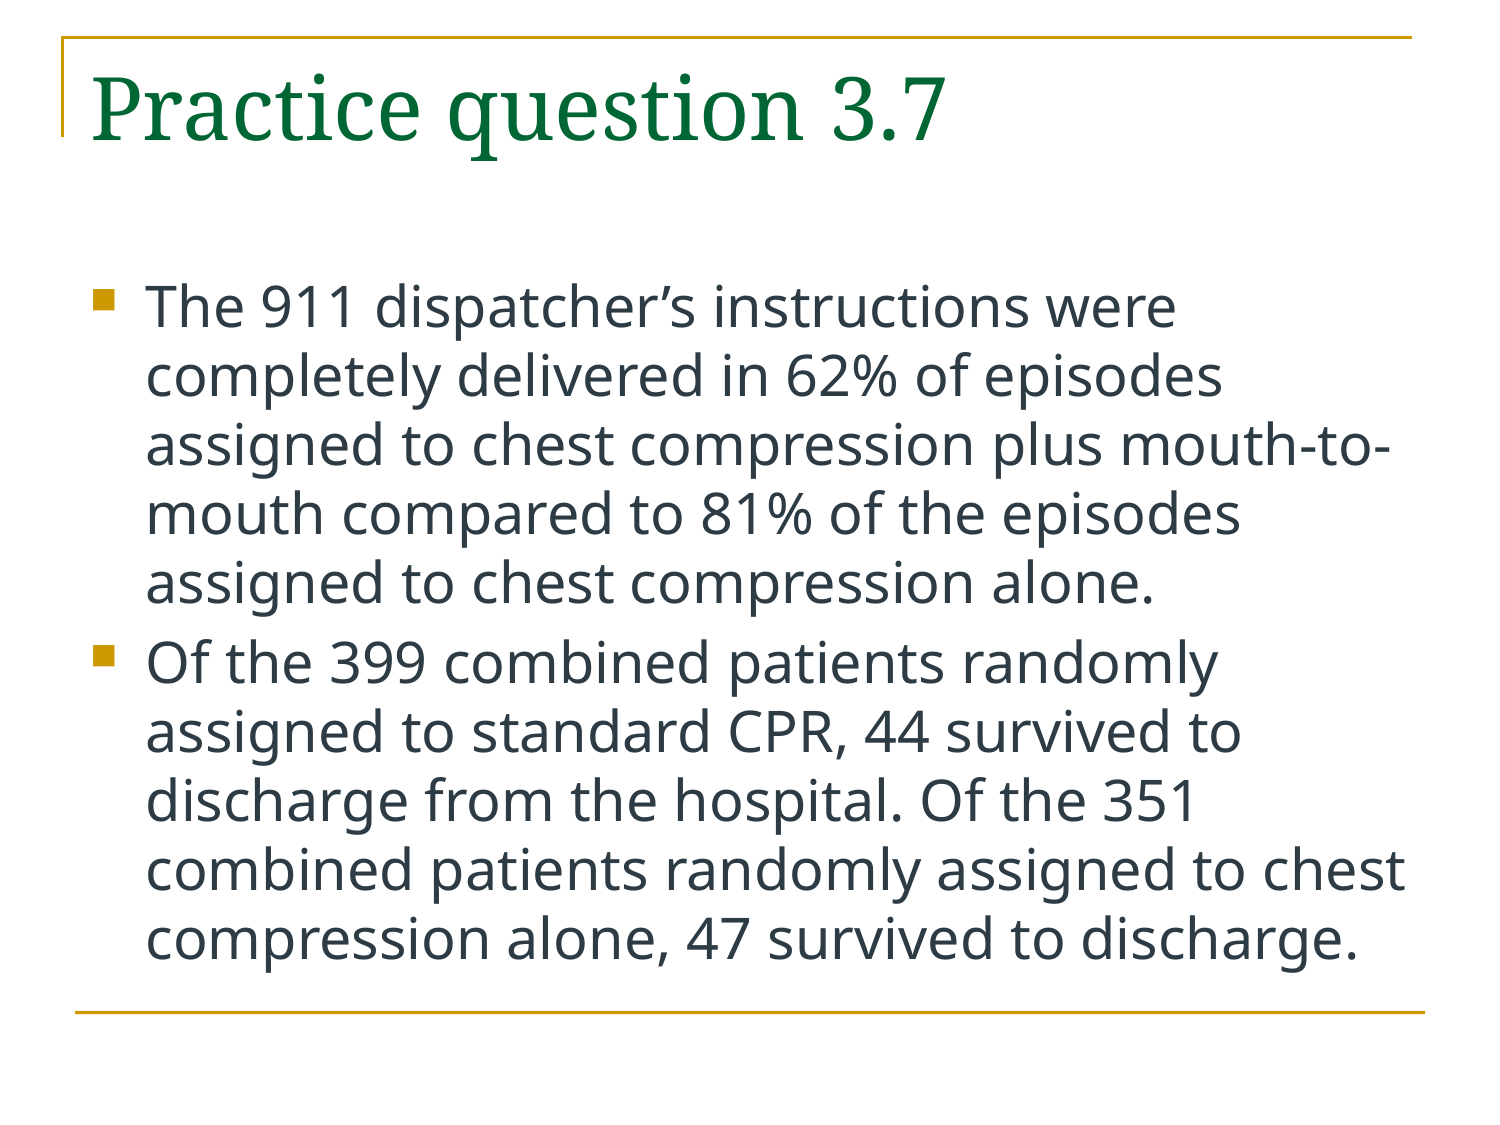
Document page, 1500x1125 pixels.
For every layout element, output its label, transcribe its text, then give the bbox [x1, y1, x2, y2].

list The 911 dispatcher’s instructions were completely delivered in 62% of episodes assigned to chest compression plus mouth-to-mouth compared to 81% of the episodes assigned to chest compression alone. Of the 399 combined patients randomly assigned to standard CPR, 44 survived to discharge from the hospital. Of the 351 combined patients randomly assigned to chest compression alone, 47 survived to discharge. [75, 262, 1425, 1006]
title Practice question 3.7 [75, 45, 1425, 233]
